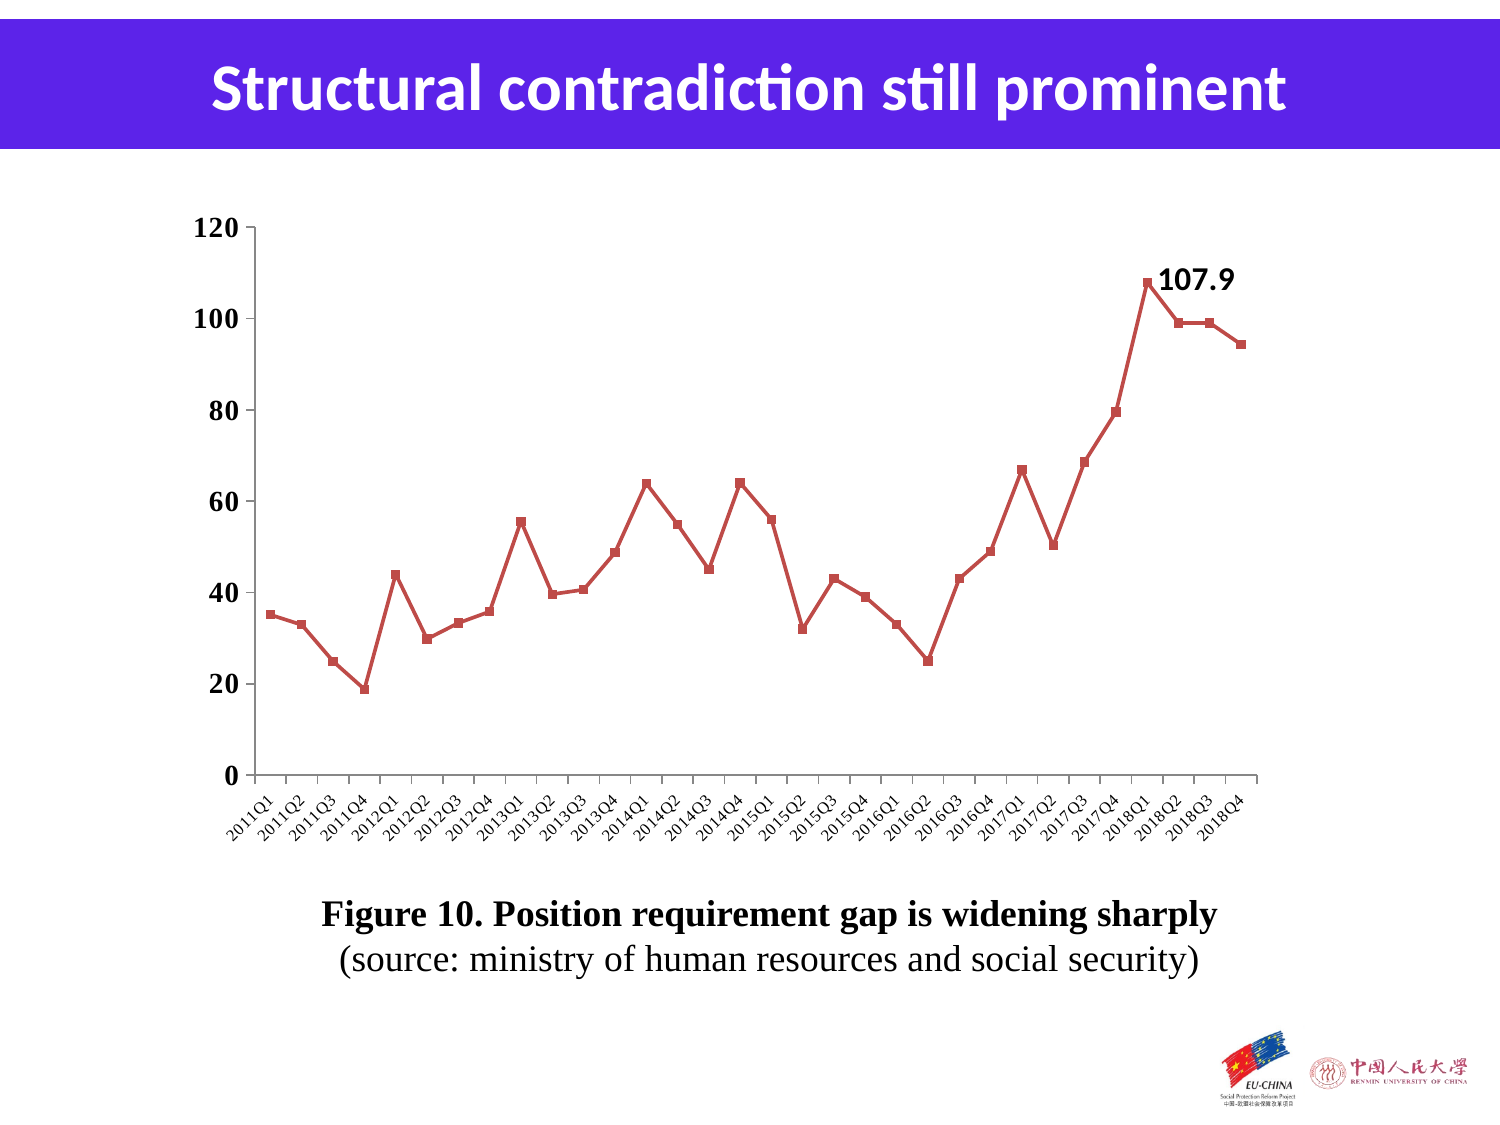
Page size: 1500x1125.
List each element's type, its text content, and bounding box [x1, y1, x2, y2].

chart [170, 196, 1294, 870]
picture [1209, 1023, 1307, 1112]
subtitle Structural contradiction still prominent [0, 19, 1500, 149]
text_box Figure 10. Position requirement gap is widening sharply (source: ministry of human resources and social security) [306, 881, 1234, 987]
